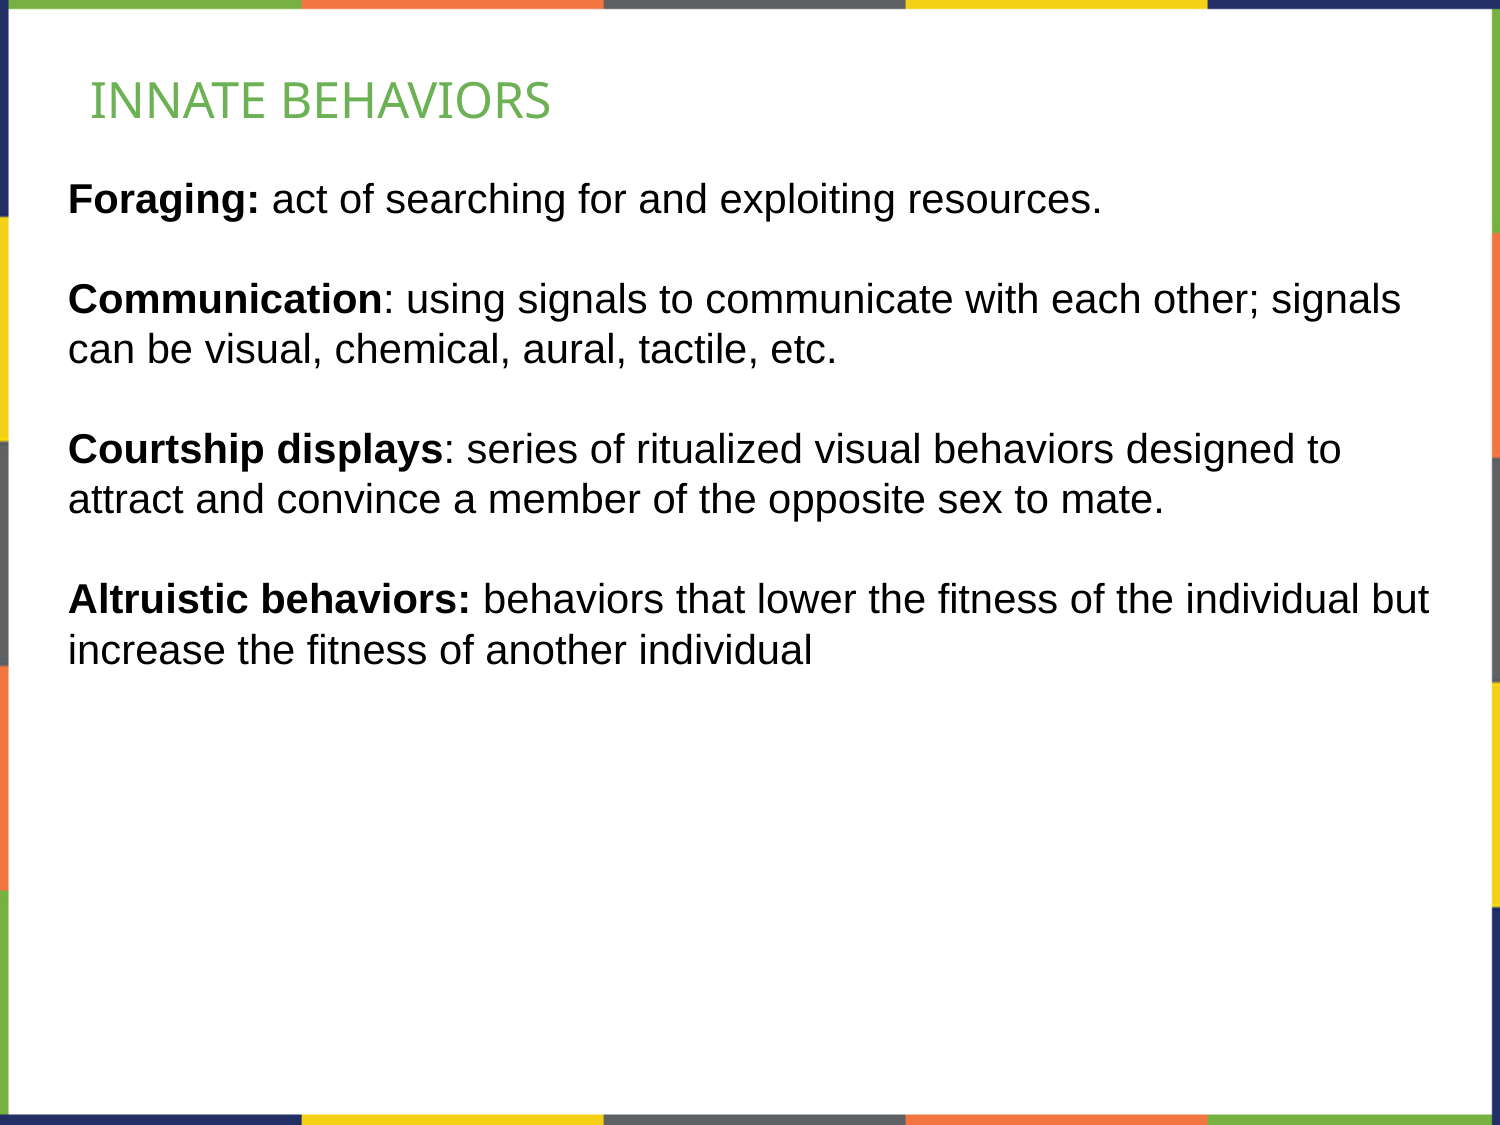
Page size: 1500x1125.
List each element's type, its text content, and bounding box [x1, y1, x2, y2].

title INNATE BEHAVIORS [75, 27, 1398, 136]
text_box Foraging: act of searching for and exploiting resources. Communication: using signals to communicate with each other; signals can be visual, chemical, aural, tactile, etc. Courtship displays: series of ritualized visual behaviors designed to attract and convince a member of the opposite sex to mate. Altruistic behaviors: behaviors that lower the fitness of the individual but increase the fitness of another individual [52, 164, 1453, 938]
picture [0, 0, 1500, 1125]
